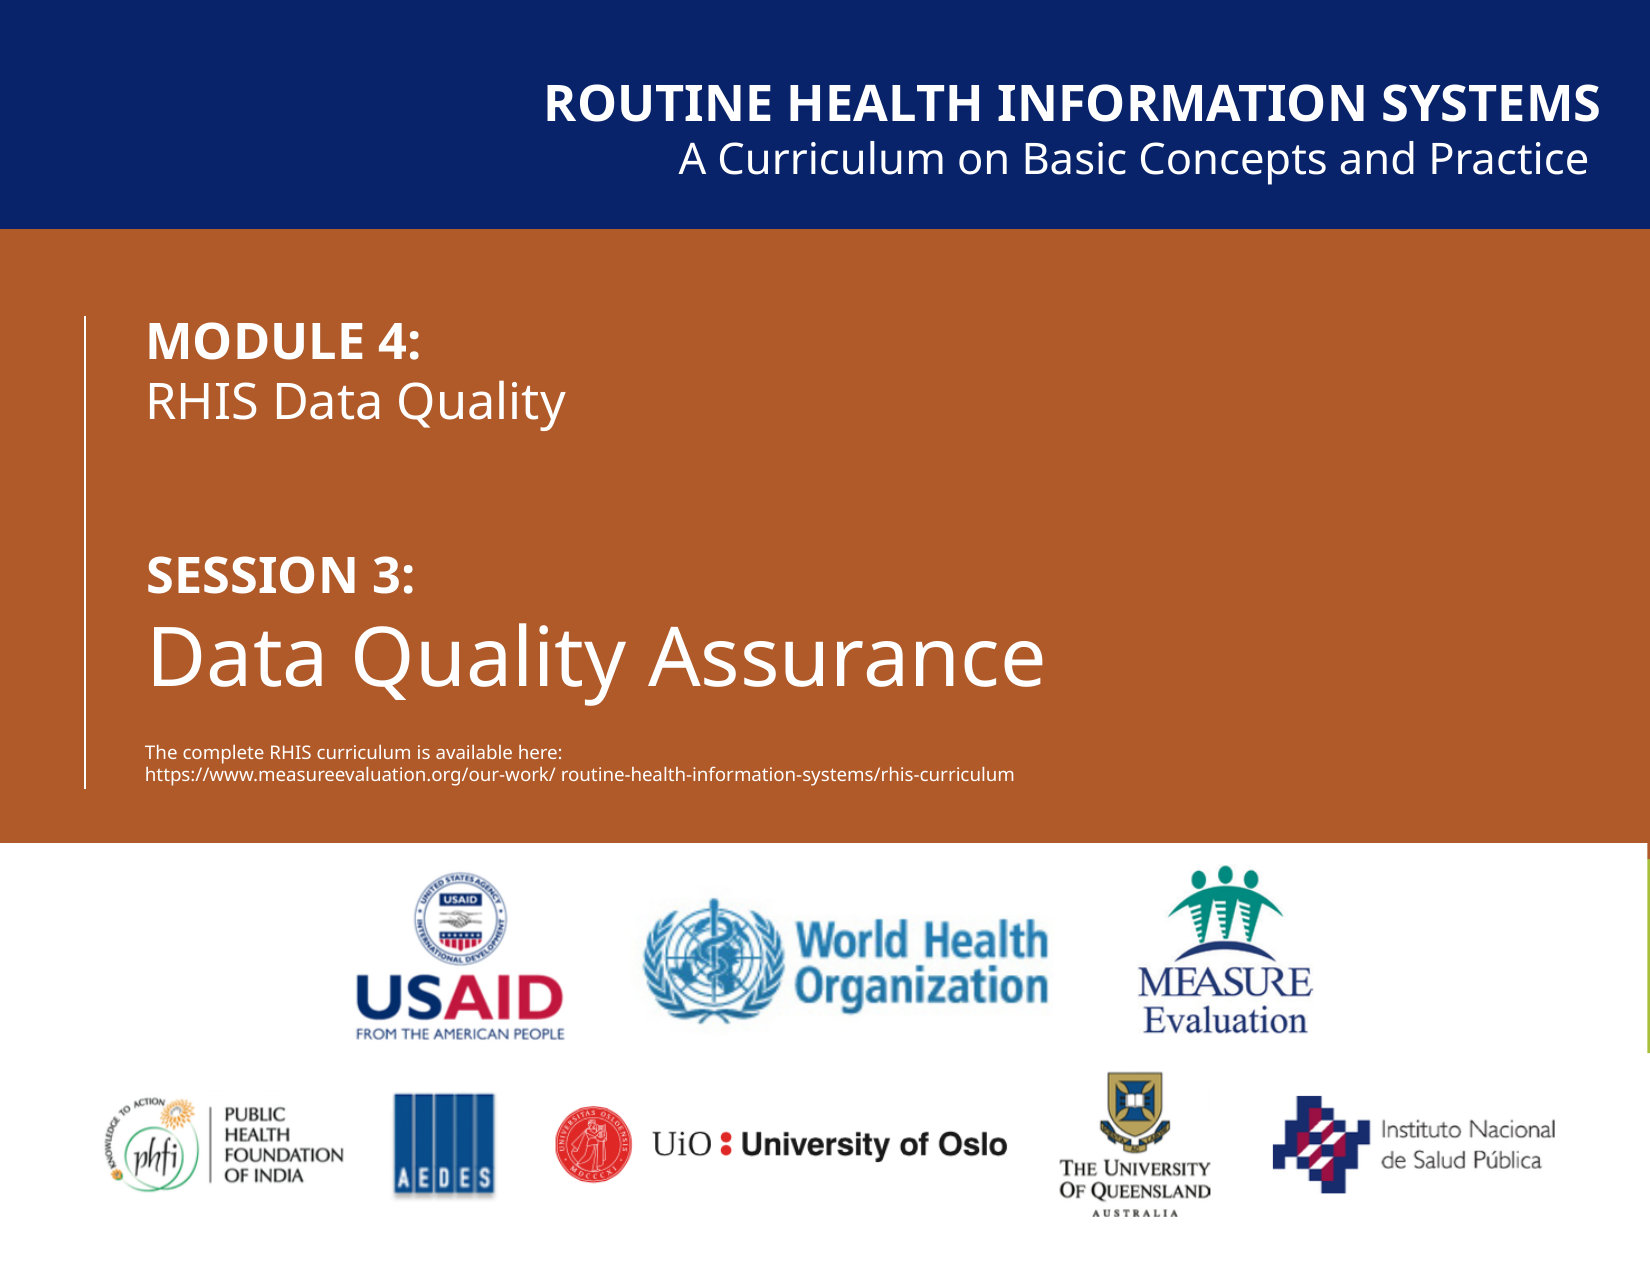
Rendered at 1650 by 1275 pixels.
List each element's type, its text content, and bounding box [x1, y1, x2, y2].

text_box ROUTINE HEALTH INFORMATION SYSTEMS A Curriculum on Basic Concepts and Practice [0, 63, 1617, 192]
text_box MODULE 4: RHIS Data Quality [130, 301, 1582, 438]
text_box [0, 0, 1650, 227]
text_box SESSION 3: Data Quality Assurance [131, 535, 1584, 710]
text_box [0, 227, 1650, 843]
text_box The complete RHIS curriculum is available here: https://www.measureevaluation.org/our-work/ routine-health-information-systems/rhis-curriculum [130, 733, 1058, 816]
picture [0, 843, 1648, 1256]
